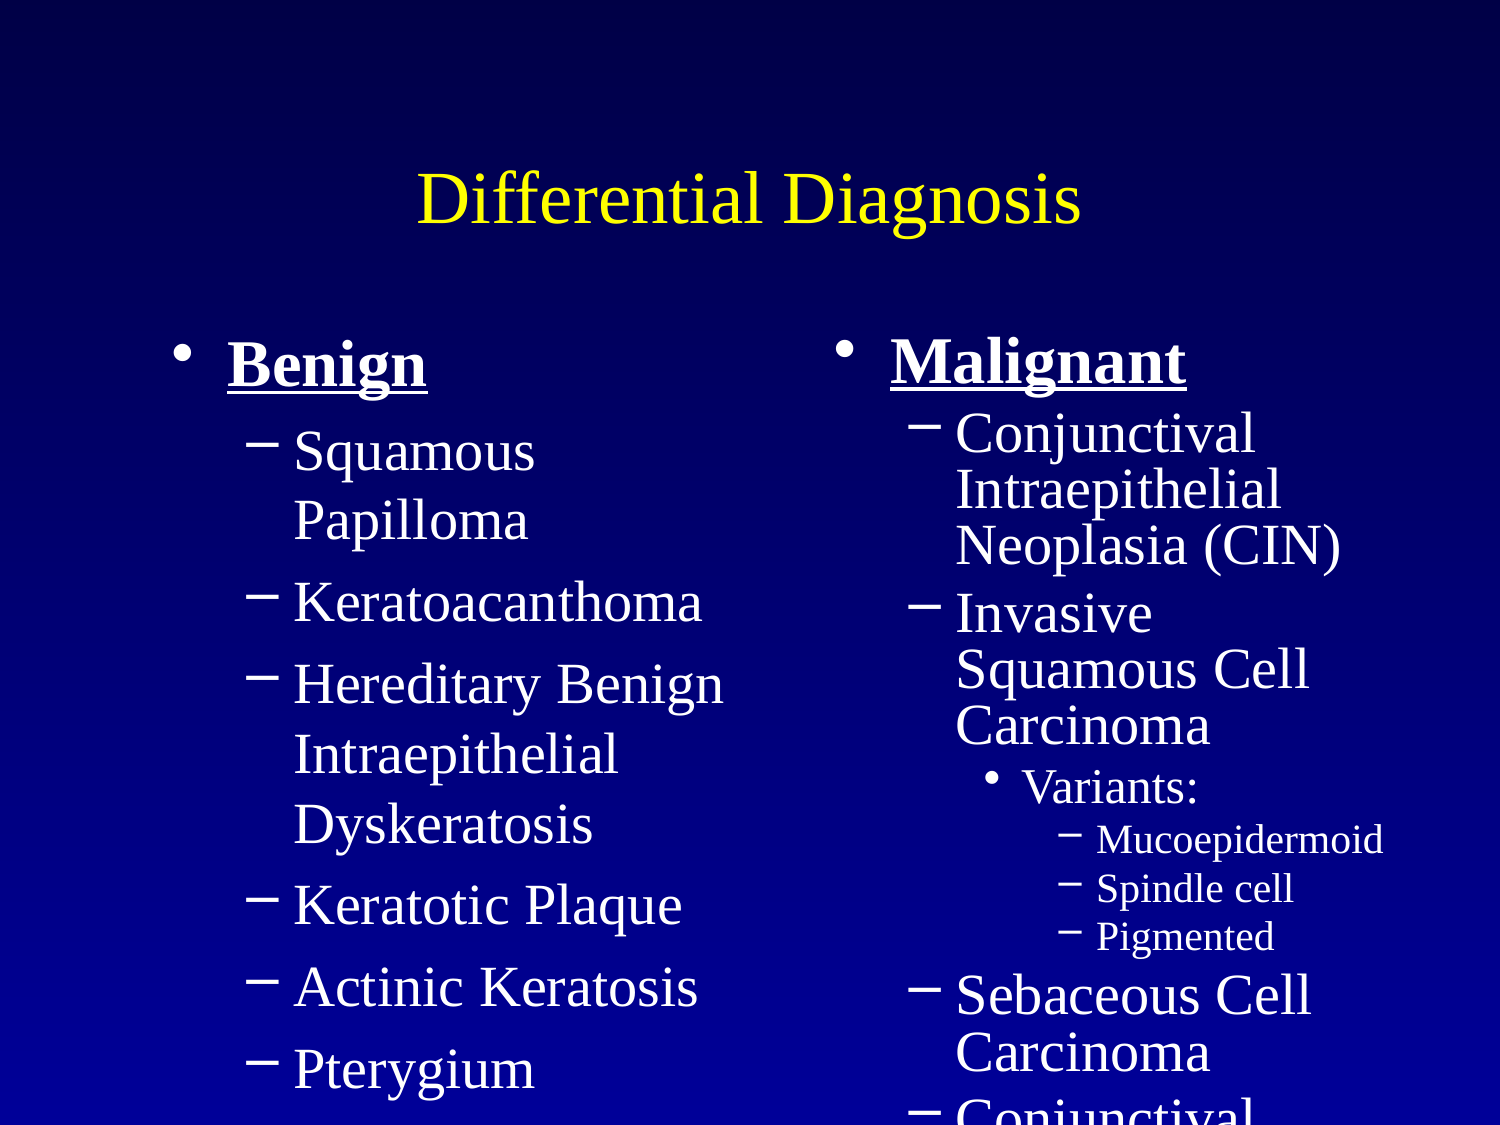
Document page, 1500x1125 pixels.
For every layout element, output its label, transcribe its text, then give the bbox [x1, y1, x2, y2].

list Malignant Conjunctival Intraepithelial Neoplasia (CIN) Invasive Squamous Cell Carcinoma Variants: Mucoepidermoid Spindle cell Pigmented Sebaceous Cell Carcinoma Conjunctival Melanoma [818, 324, 1426, 1088]
list Benign Squamous Papilloma Keratoacanthoma Hereditary Benign Intraepithelial Dyskeratosis Keratotic Plaque Actinic Keratosis Pterygium Pingueculum [155, 312, 801, 1063]
title Differential Diagnosis [112, 99, 1388, 288]
